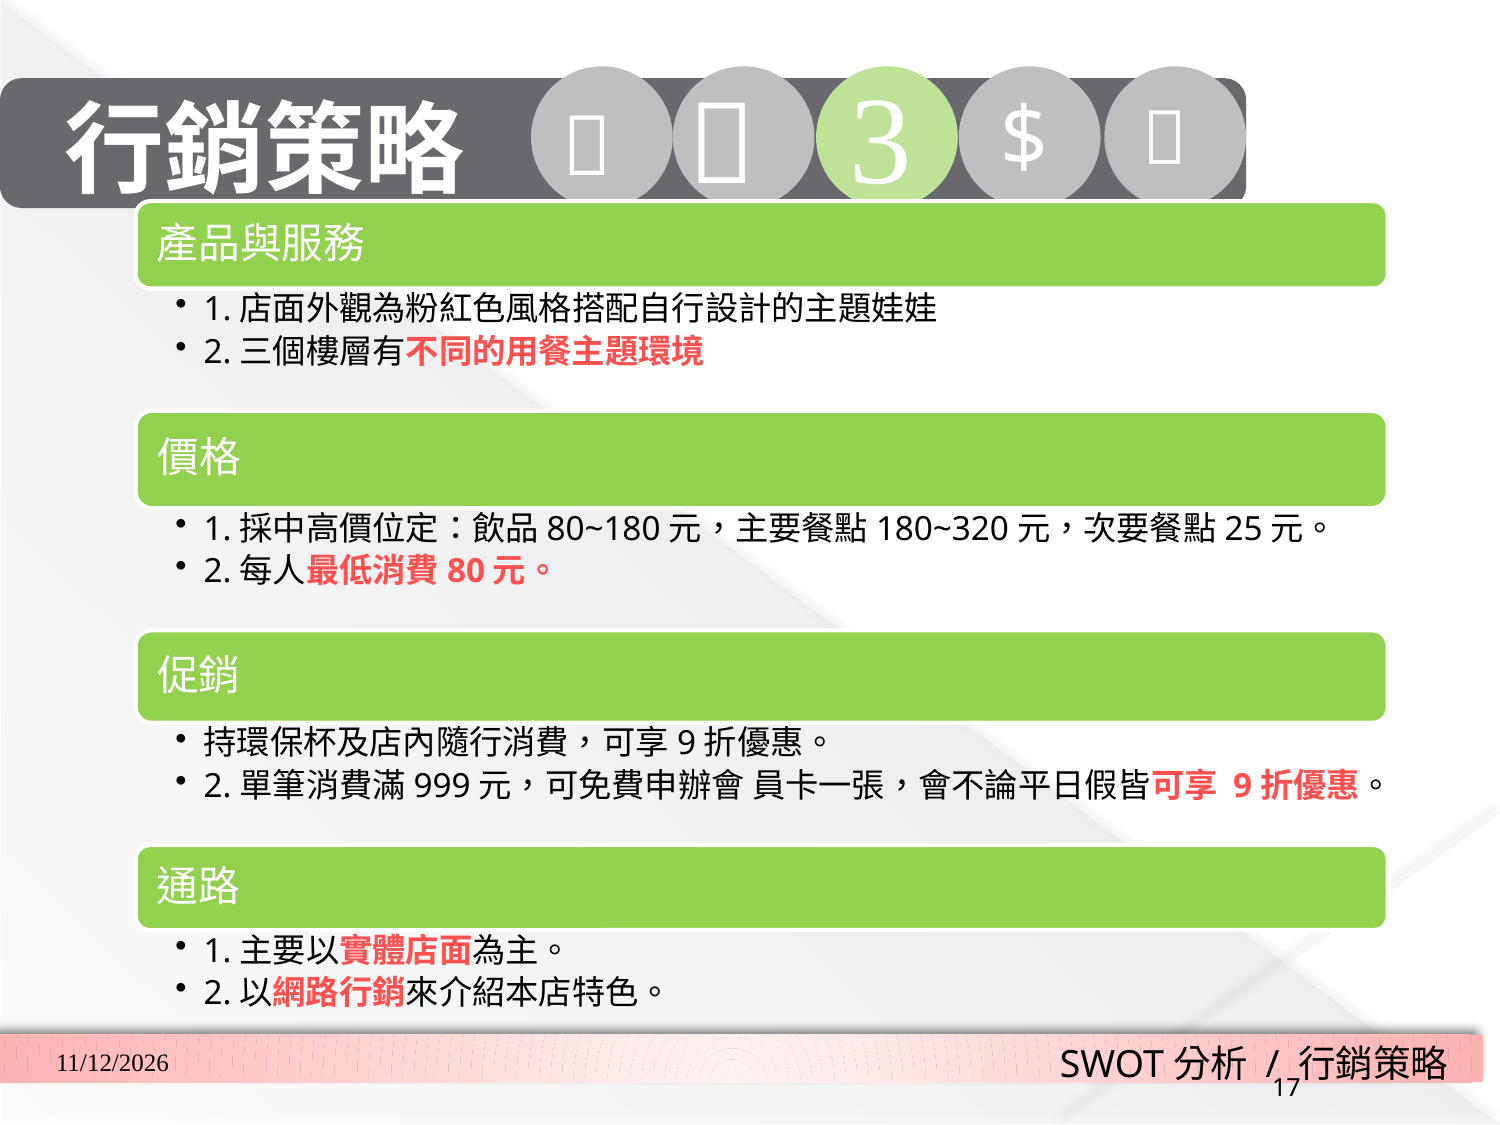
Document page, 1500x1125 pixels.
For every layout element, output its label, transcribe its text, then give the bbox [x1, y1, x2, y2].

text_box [135, 194, 1389, 1059]
text_box SWOT分析 / 行銷策略 [1045, 1032, 1471, 1092]
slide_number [41, 1033, 392, 1084]
slide_number 17 [1245, 1063, 1328, 1113]
text_box 行銷策略 [0, 30, 1321, 261]
